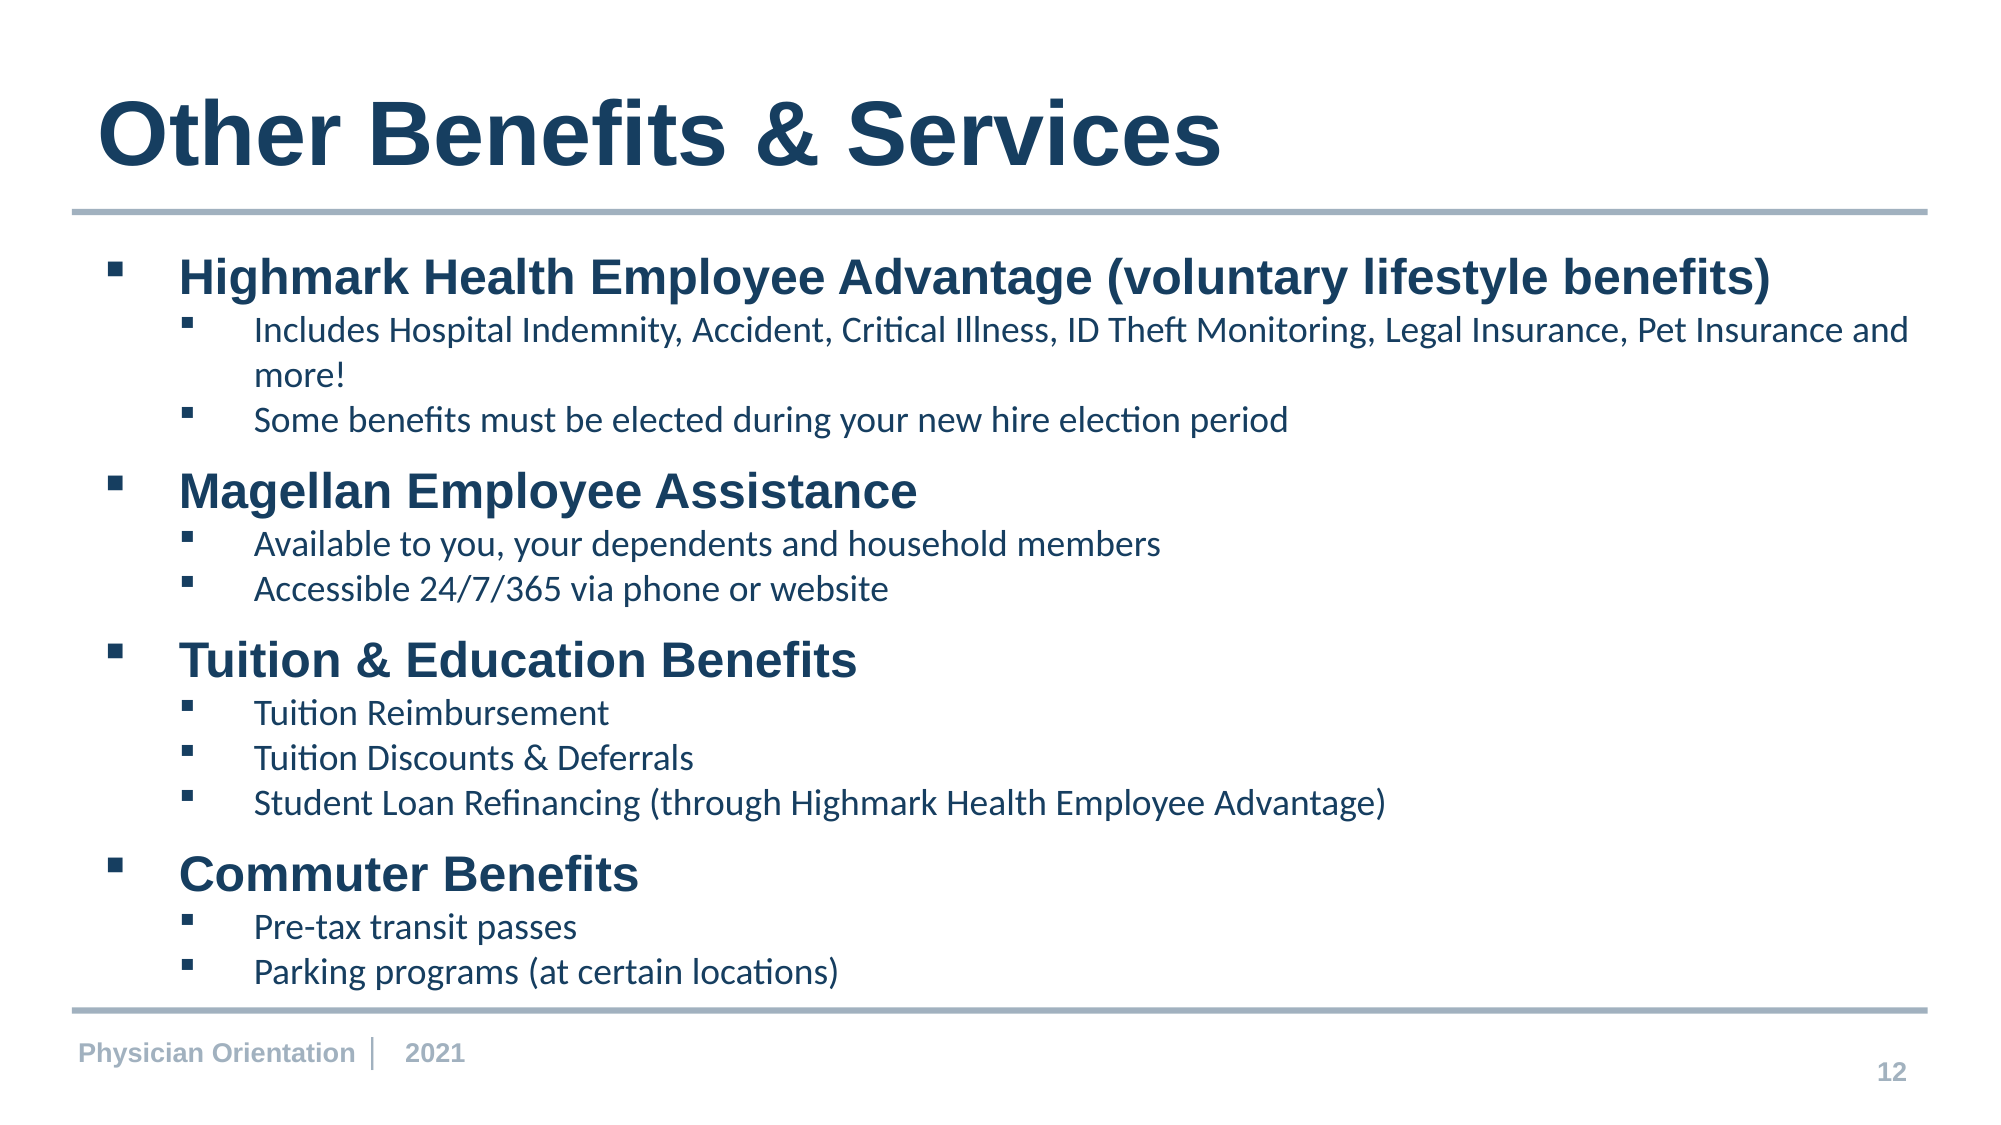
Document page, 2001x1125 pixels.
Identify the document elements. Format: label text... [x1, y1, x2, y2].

text_box Physician Orientation | 2021 [63, 1021, 1006, 1094]
text_box 12 [1811, 1047, 1922, 1108]
text_box Other Benefits & Services [83, 78, 1928, 202]
text_box Highmark Health Employee Advantage (voluntary lifestyle benefits) Includes Hospital Indemnity, Accident, Critical Illness, ID Theft Monitoring, Legal Insurance, Pet Insurance and more! Some benefits must be elected during your new hire election period Magellan Employee Assistance Available to you, your dependents and household members Accessible 24/7/365 via phone or website Tuition & Education Benefits Tuition Reimbursement Tuition Discounts & Deferrals Student Loan Refinancing (through Highmark Health Employee Advantage) Commuter Benefits Pre-tax transit passes Parking programs (at certain locations) [88, 243, 1928, 1010]
